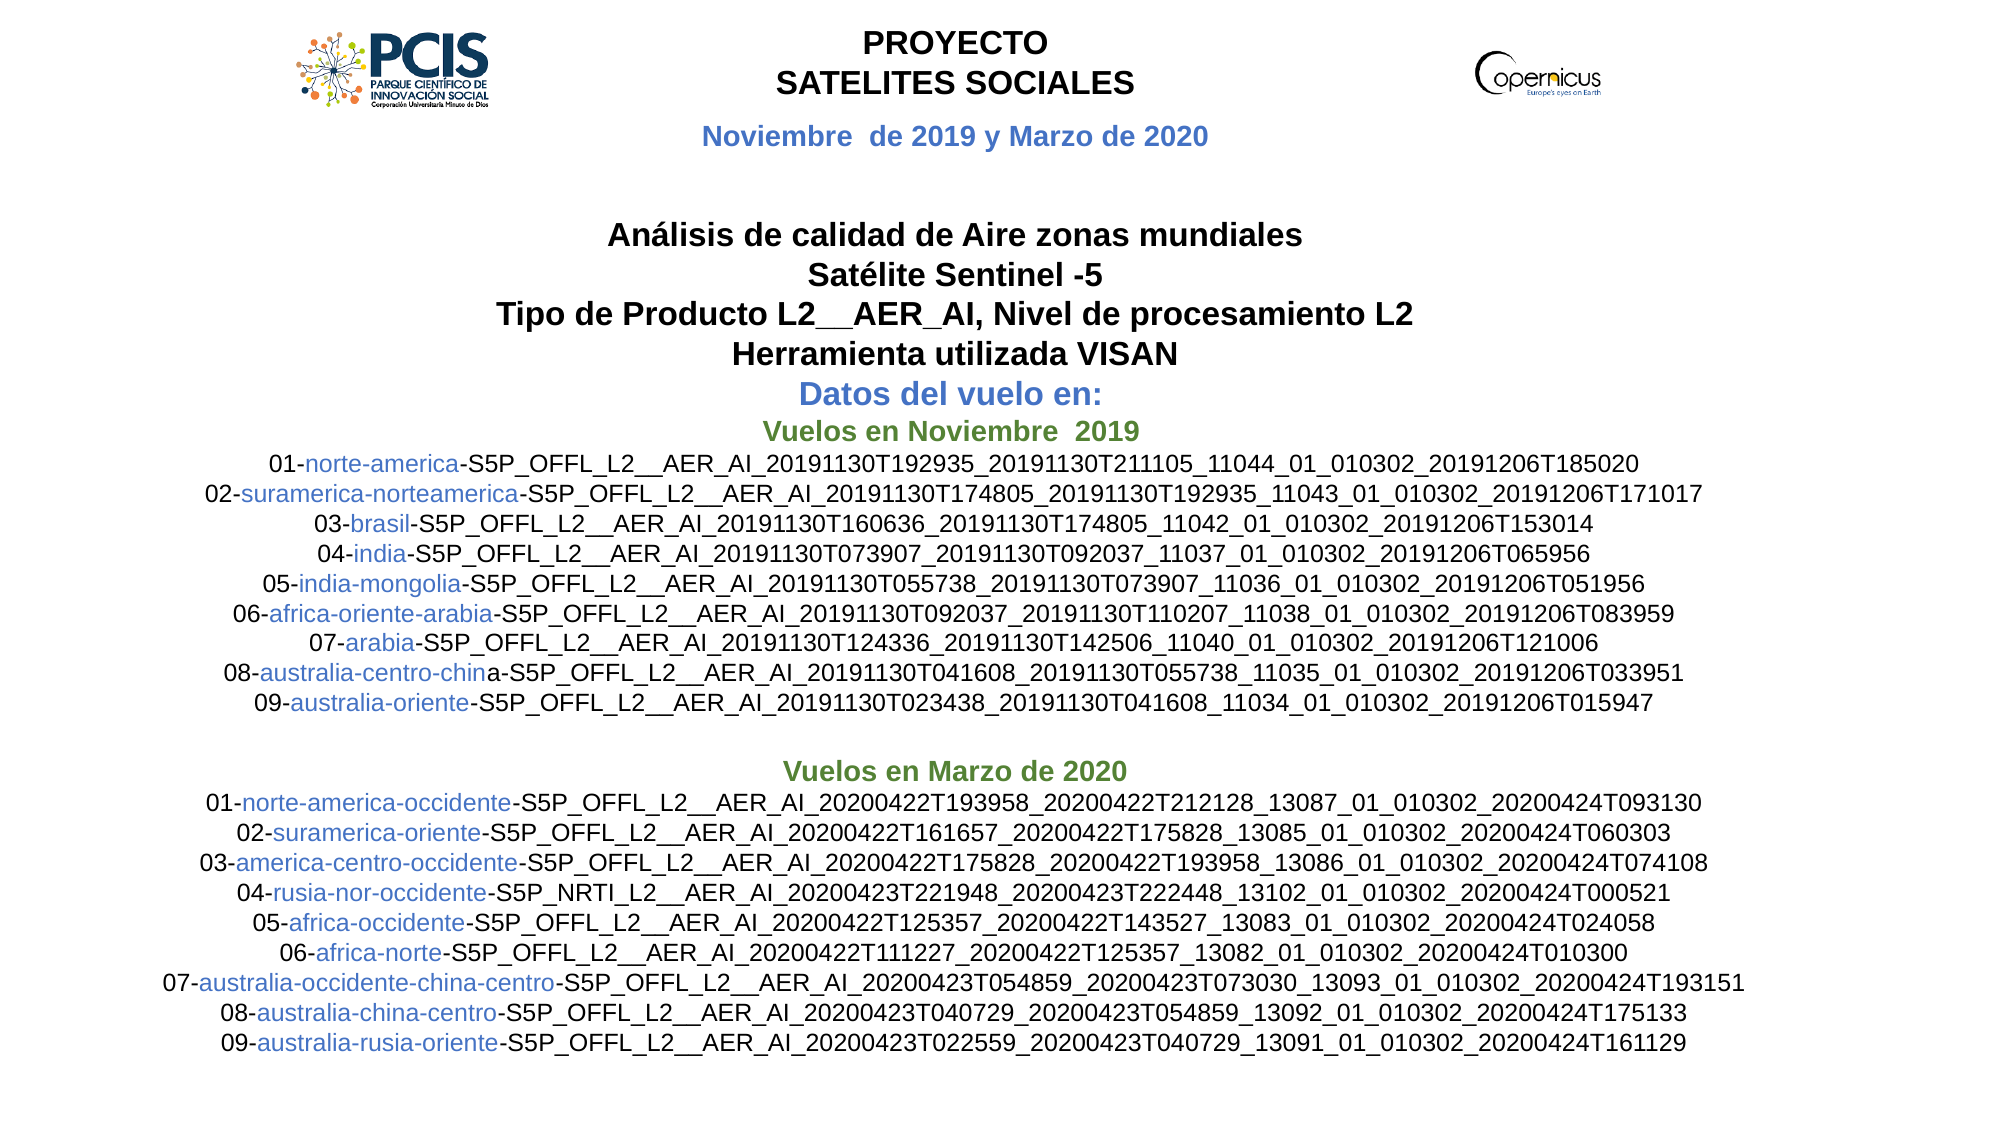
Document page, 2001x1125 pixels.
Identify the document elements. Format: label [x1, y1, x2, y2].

picture [291, 30, 493, 110]
picture [1472, 37, 1603, 110]
